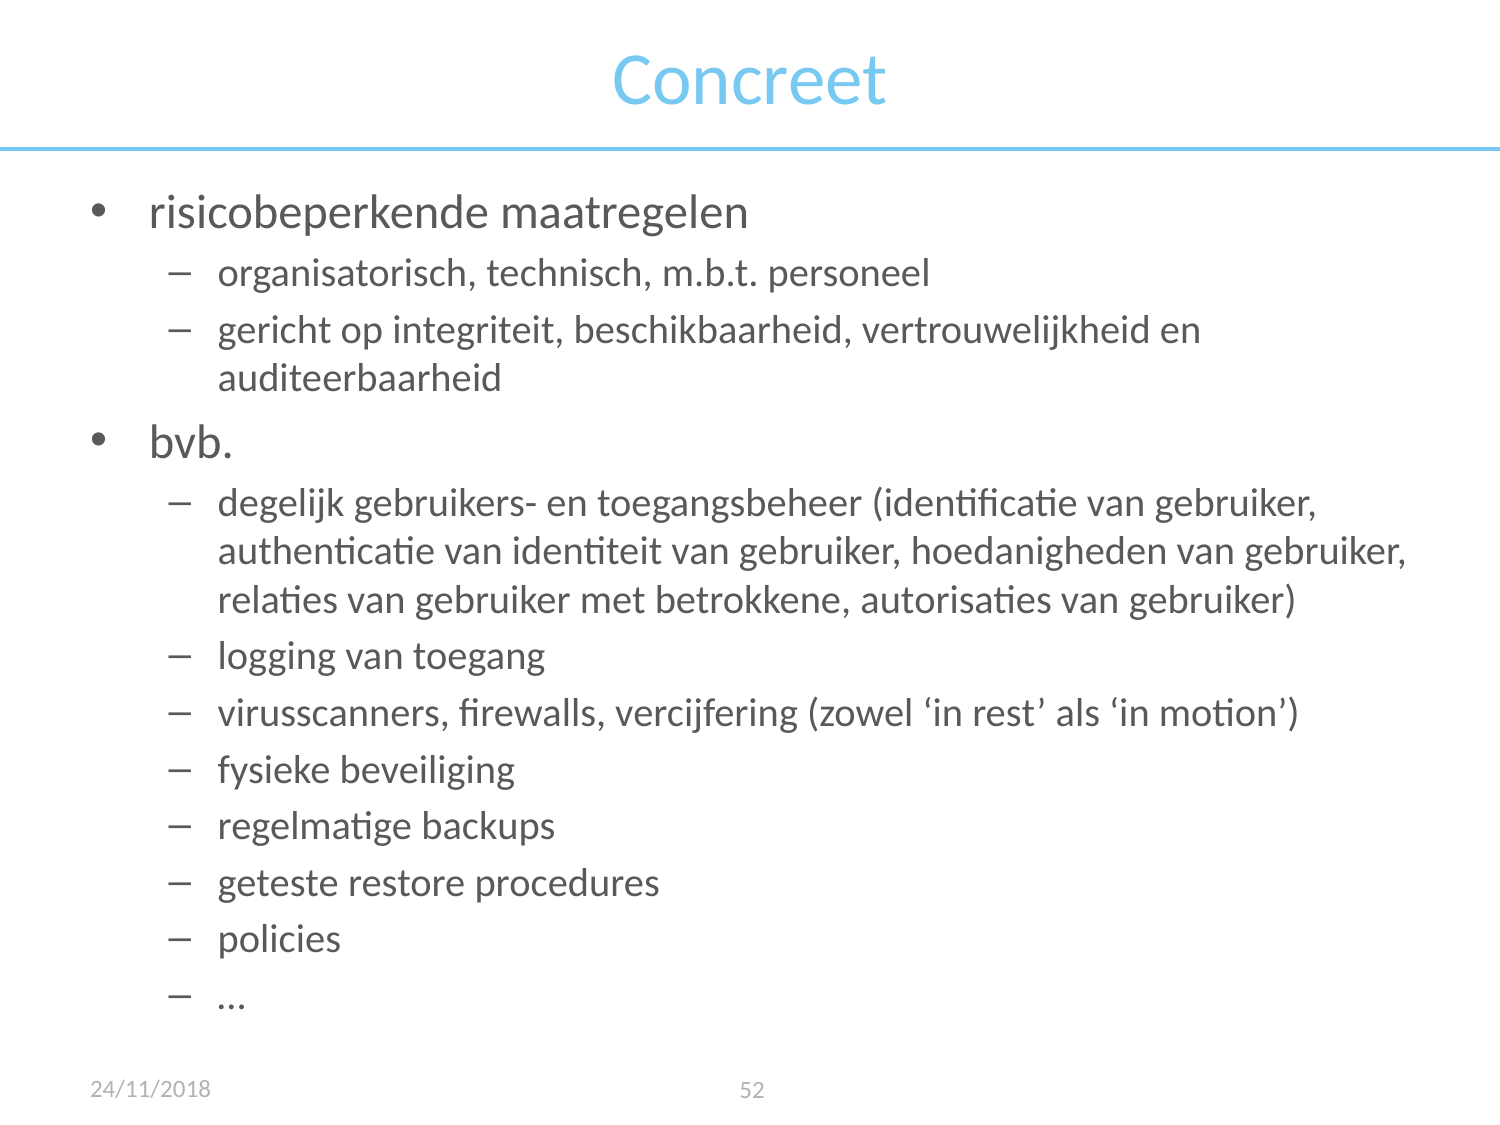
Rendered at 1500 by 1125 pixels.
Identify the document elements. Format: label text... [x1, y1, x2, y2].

title Concreet [0, 0, 1500, 149]
slide_number 52 [577, 1058, 928, 1119]
list risicobeperkende maatregelen organisatorisch, technisch, m.b.t. personeel gericht op integriteit, beschikbaarheid, vertrouwelijkheid en auditeerbaarheid bvb. degelijk gebruikers- en toegangsbeheer (identificatie van gebruiker, authenticatie van identiteit van gebruiker, hoedanigheden van gebruiker, relaties van gebruiker met betrokkene, autorisaties van gebruiker) logging van toegang virusscanners, firewalls, vercijfering (zowel ‘in rest’ als ‘in motion’) fysieke beveiliging regelmatige backups geteste restore procedures policies … [75, 172, 1425, 1035]
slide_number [75, 1057, 425, 1118]
